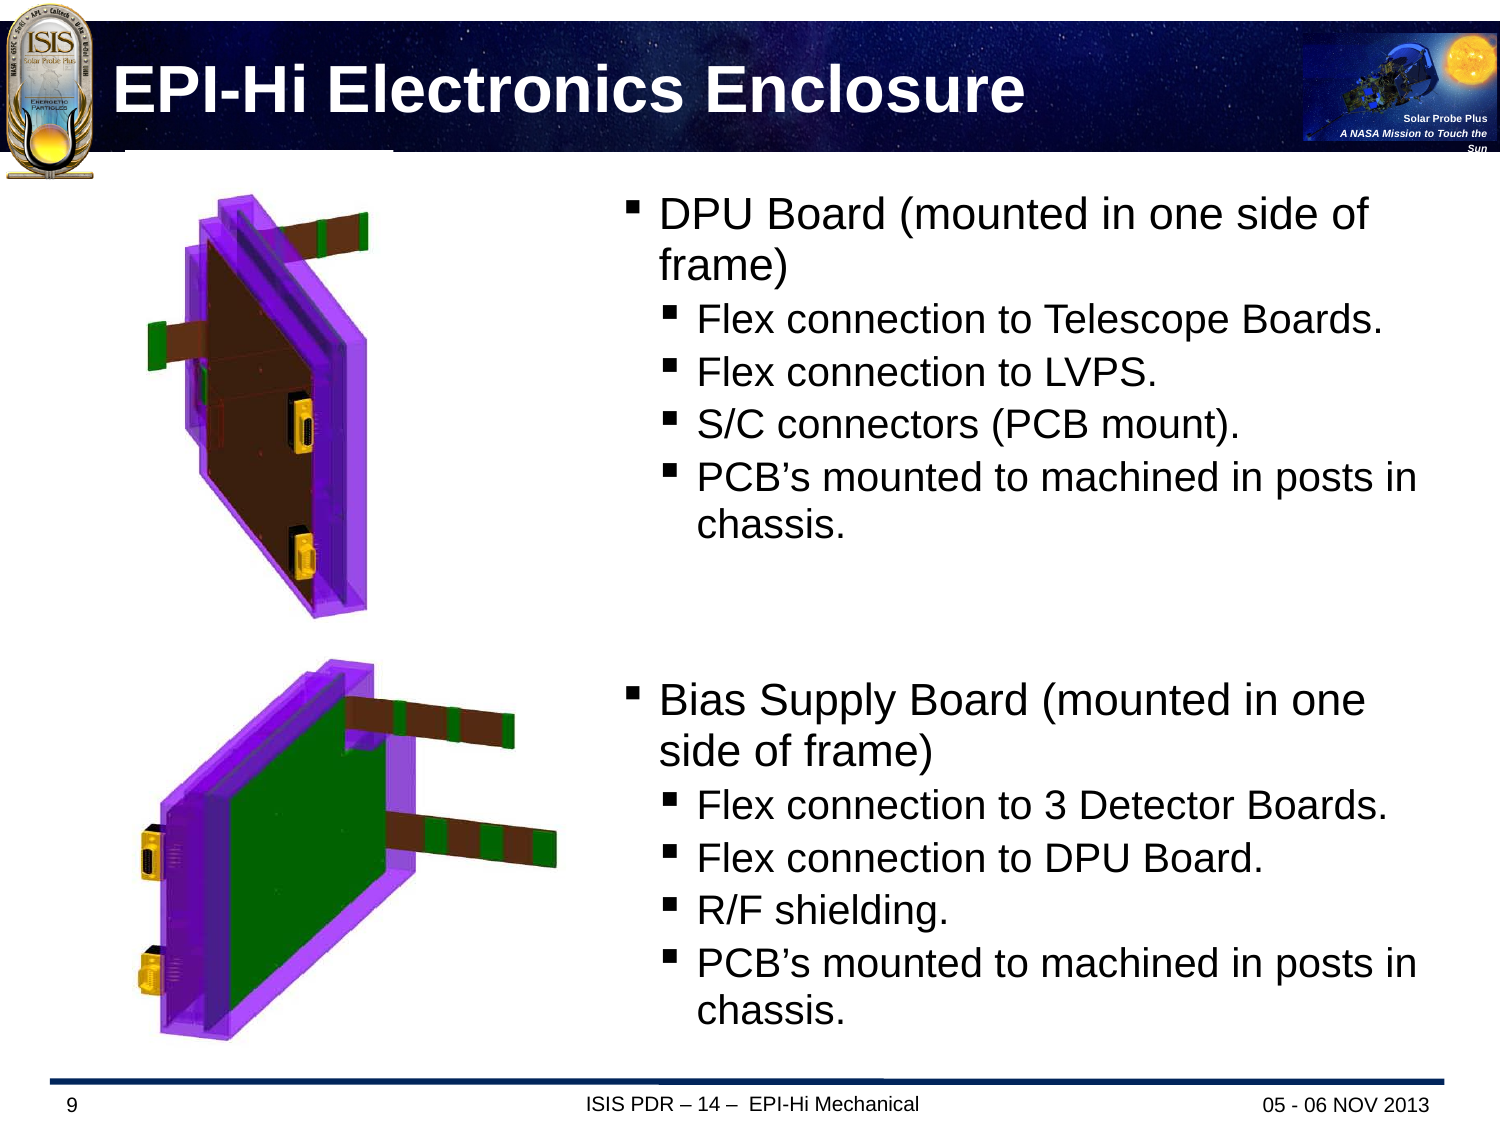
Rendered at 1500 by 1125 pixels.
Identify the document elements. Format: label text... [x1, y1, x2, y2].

list DPU Board (mounted in one side of frame) Flex connection to Telescope Boards. Flex connection to LVPS. S/C connectors (PCB mount). PCB’s mounted to machined in posts in chassis. Bias Supply Board (mounted in one side of frame) Flex connection to 3 Detector Boards. Flex connection to DPU Board. R/F shielding. PCB’s mounted to machined in posts in chassis. [622, 188, 1442, 1046]
picture [121, 655, 575, 1057]
title EPI-Hi Electronics Enclosure [111, 30, 1294, 142]
picture [0, 2, 1500, 626]
